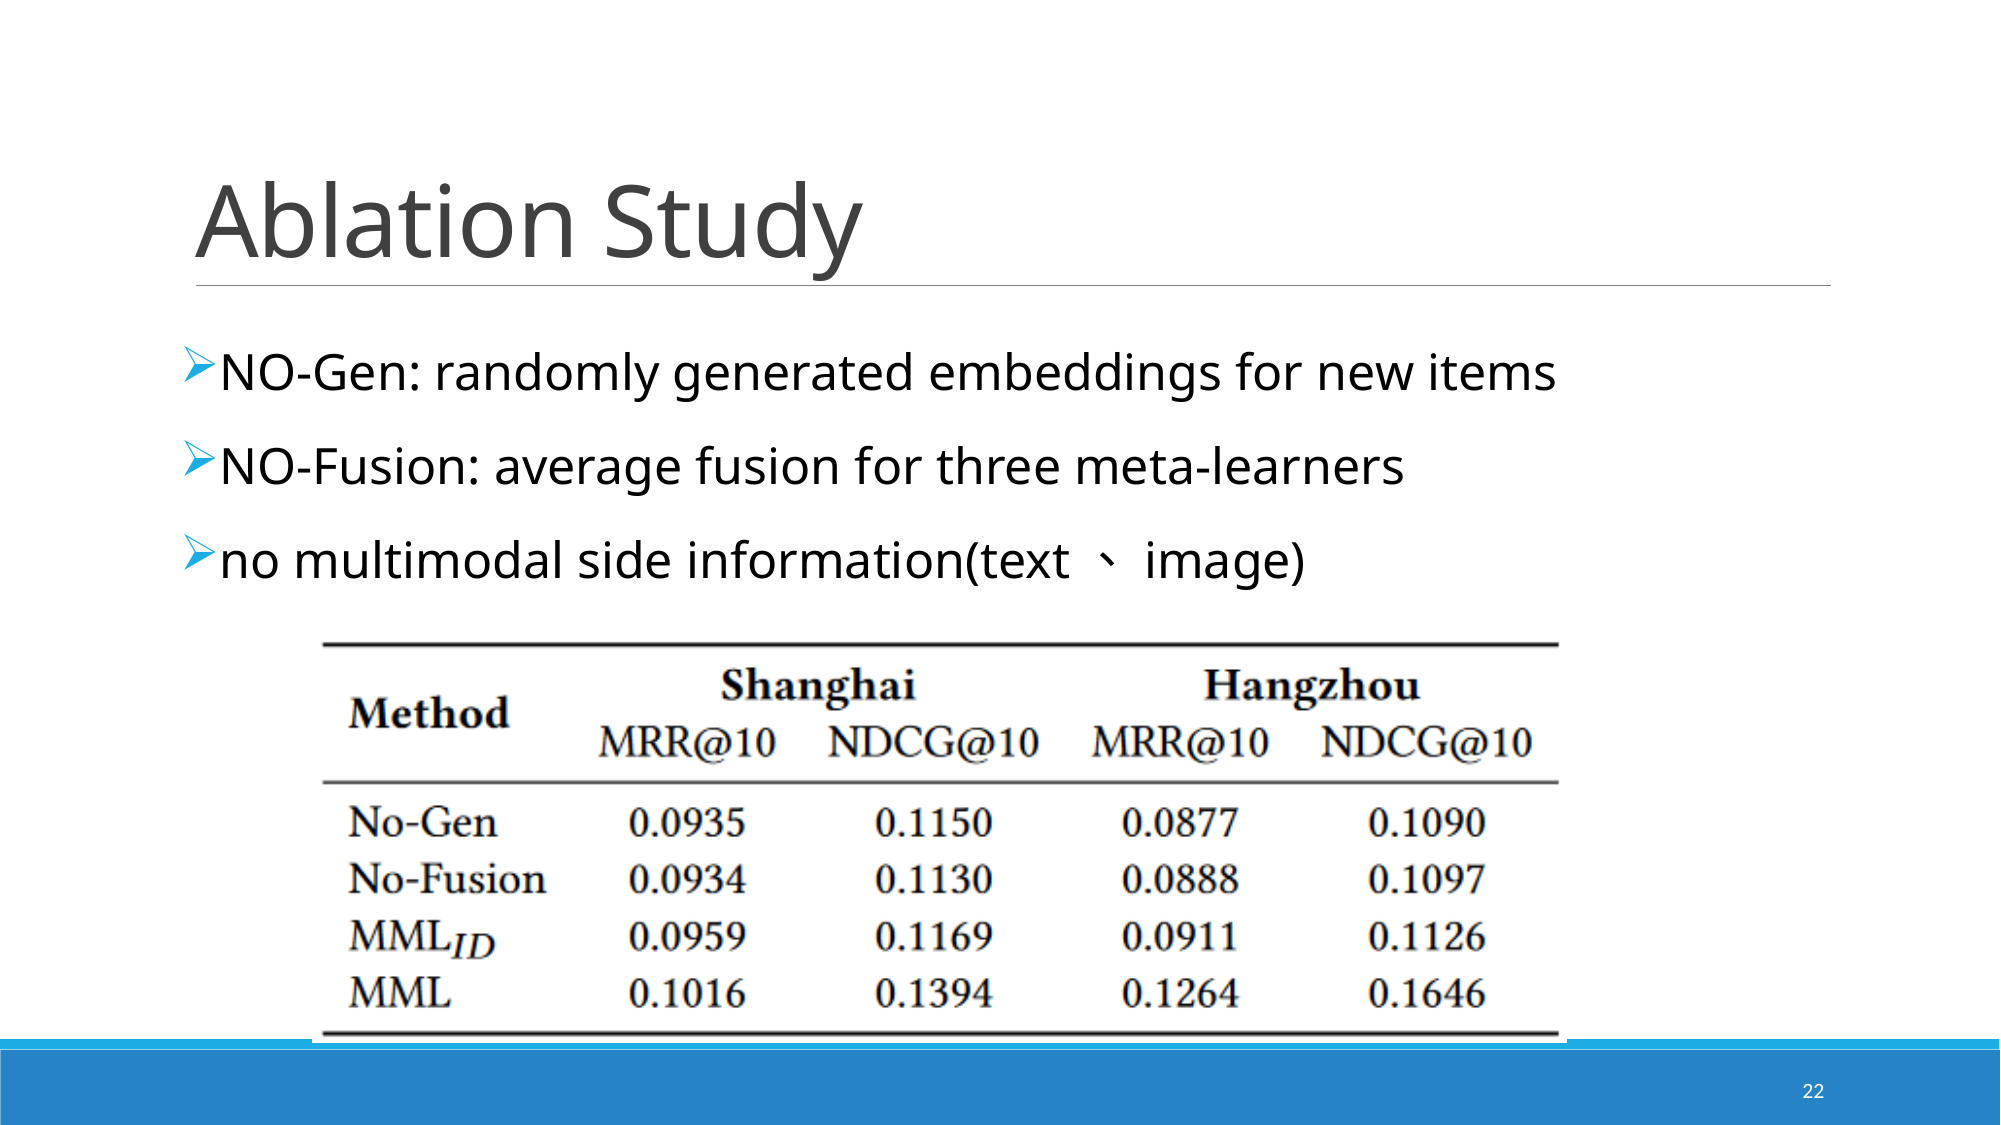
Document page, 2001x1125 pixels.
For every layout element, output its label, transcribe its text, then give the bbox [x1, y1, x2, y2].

title Ablation Study [180, 47, 1830, 285]
slide_number 22 [1624, 1059, 1840, 1120]
picture [311, 634, 1568, 1044]
